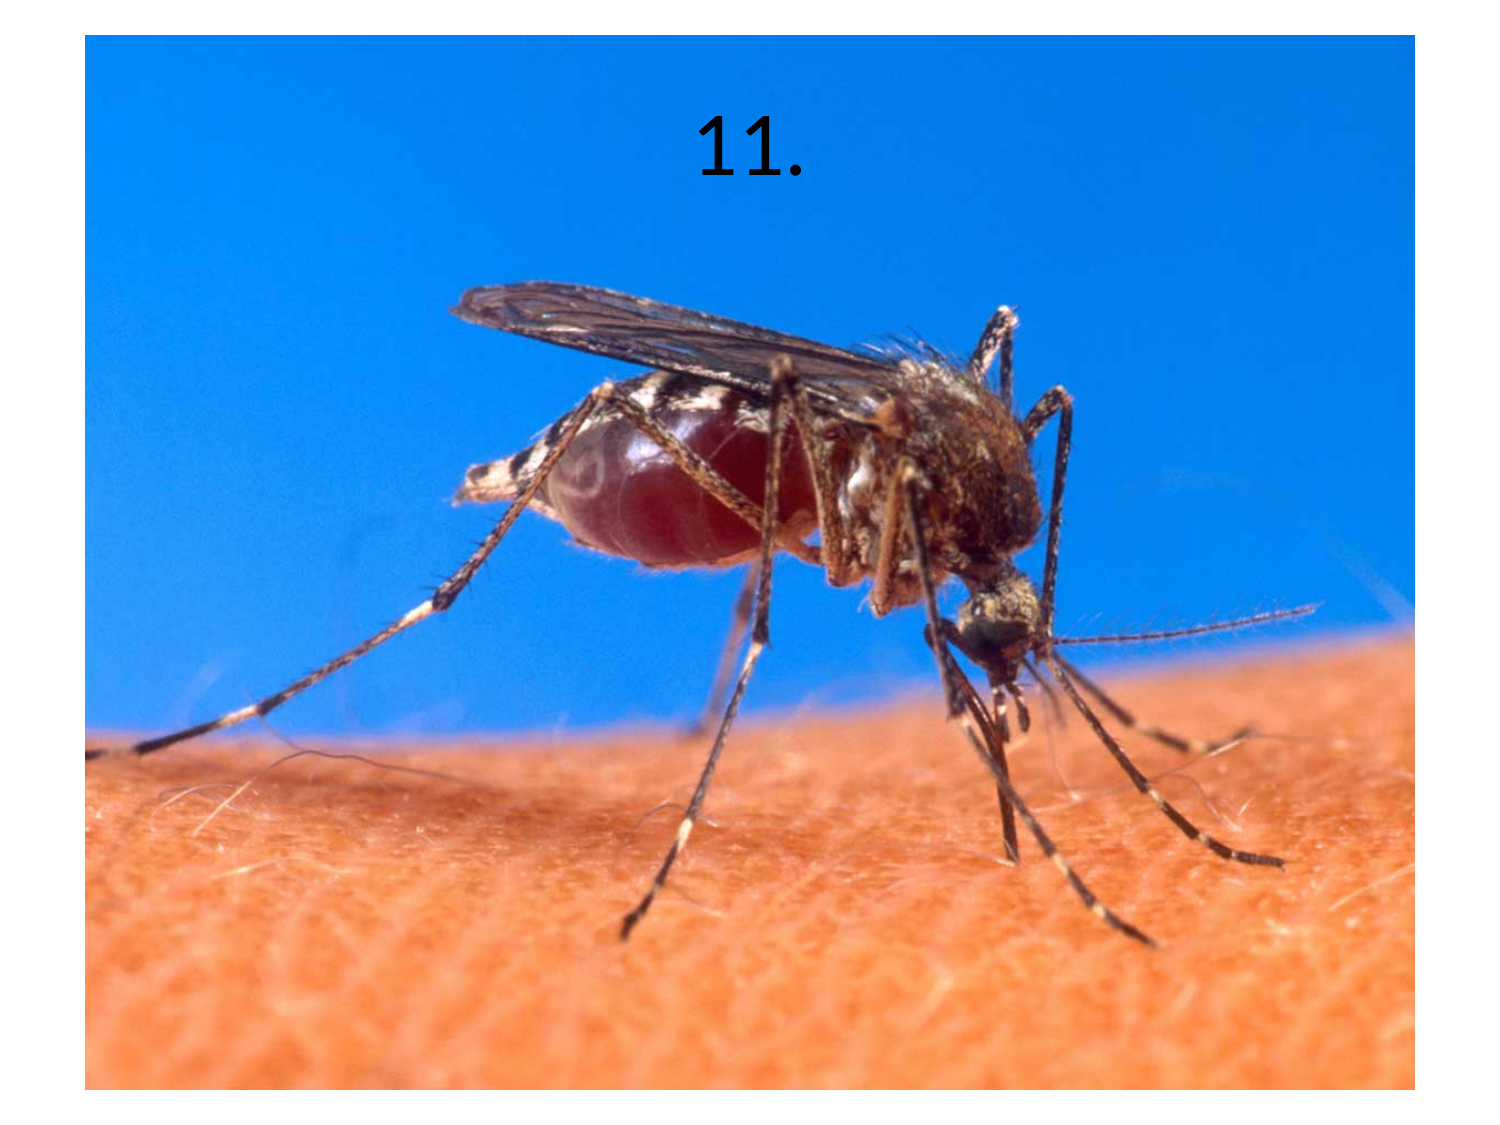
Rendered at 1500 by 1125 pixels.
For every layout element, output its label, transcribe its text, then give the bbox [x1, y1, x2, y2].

title 11. [1420, 45, 1425, 233]
picture [85, 35, 1415, 1090]
title 11. [75, 45, 80, 233]
